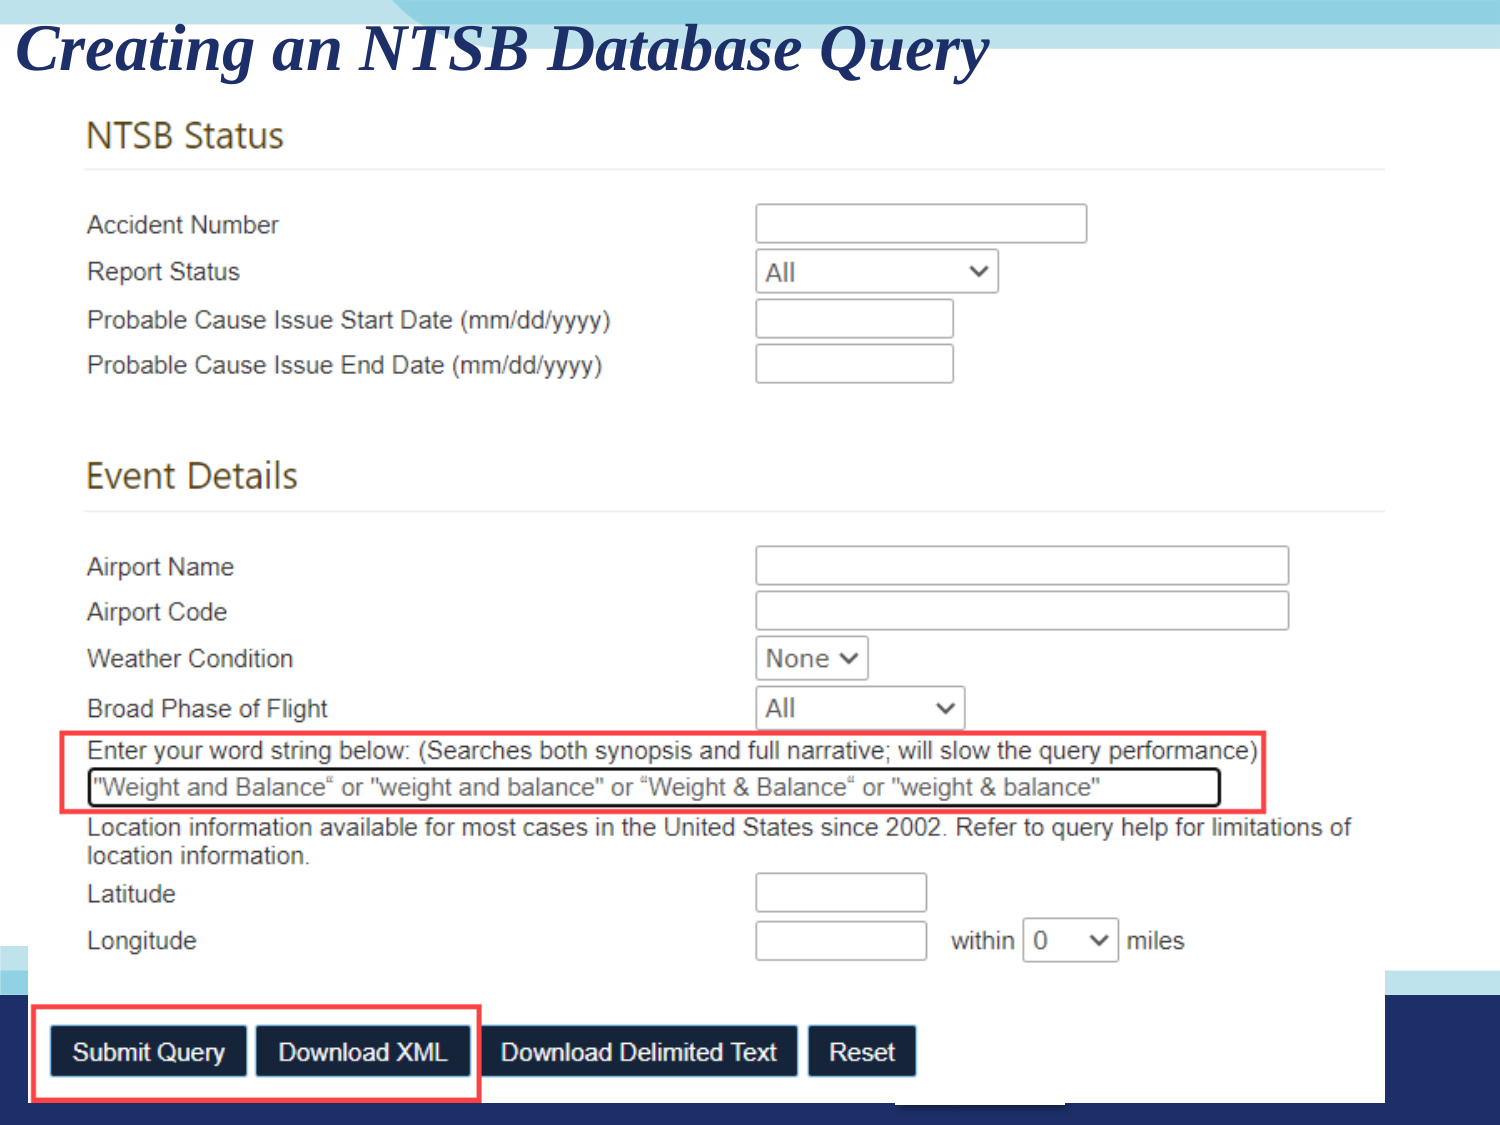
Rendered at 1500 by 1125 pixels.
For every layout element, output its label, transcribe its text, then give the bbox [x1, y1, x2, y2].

title Creating an NTSB Database Query [0, 0, 1500, 88]
picture [0, 87, 1500, 1105]
